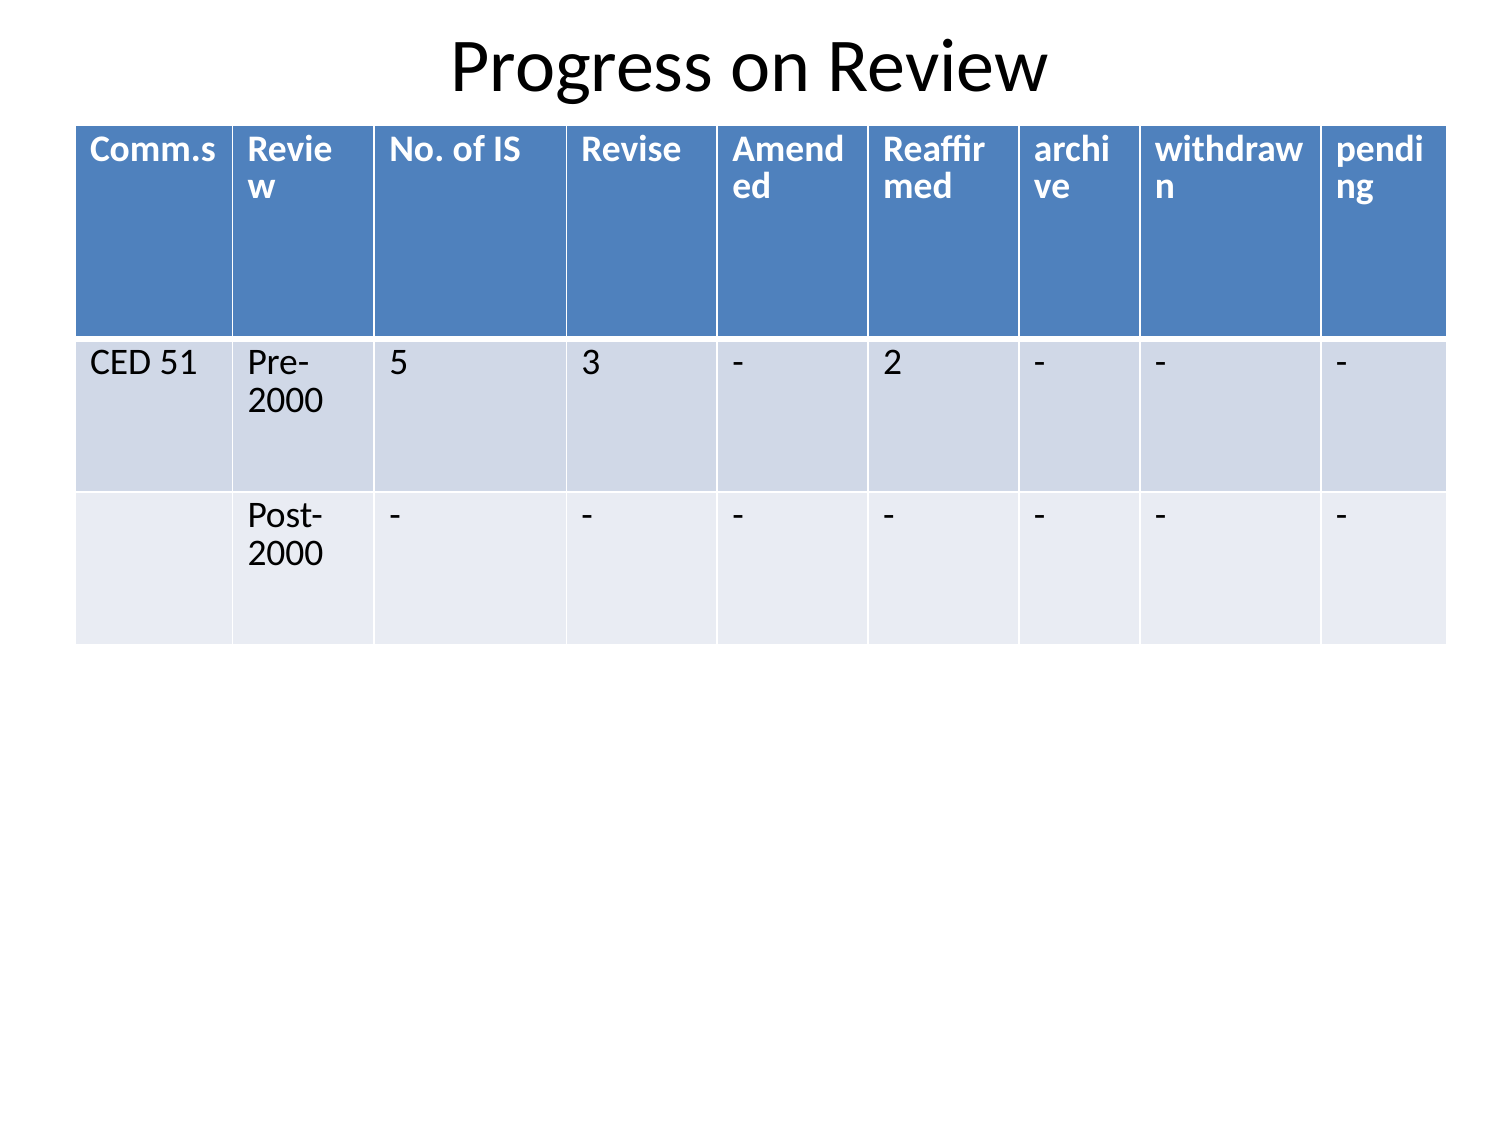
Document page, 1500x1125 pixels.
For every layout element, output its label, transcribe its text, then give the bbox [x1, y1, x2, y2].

table_cell CED 51 [76, 342, 232, 491]
table_cell - [1020, 342, 1139, 491]
table_cell 3 [567, 342, 716, 491]
table_cell - [567, 493, 716, 644]
table_cell - [1322, 342, 1446, 491]
table_cell Pre- 2000 [233, 342, 373, 491]
table_cell - [1141, 342, 1320, 491]
table_cell - [1322, 493, 1446, 644]
table_cell - [1141, 493, 1320, 644]
table_cell - [375, 493, 566, 644]
table_header Review [233, 126, 373, 336]
table_header withdrawn [1141, 126, 1320, 336]
table_cell 5 [375, 342, 566, 491]
table_header Amended [718, 126, 867, 336]
table_cell - [718, 342, 867, 491]
table_header Revise [567, 126, 716, 336]
title Progress on Review [75, 7, 1425, 114]
table_cell - [1020, 493, 1139, 644]
table_header No. of IS [375, 126, 566, 336]
table_header archive [1020, 126, 1139, 336]
table_header Reaffirmed [869, 126, 1018, 336]
table_cell 2 [869, 342, 1018, 491]
table_cell - [718, 493, 867, 644]
table_cell - [869, 493, 1018, 644]
table_cell Post- 2000 [233, 493, 373, 644]
table_header pending [1322, 126, 1446, 336]
table_cell [76, 493, 232, 644]
table_header Comm.s [76, 126, 232, 336]
